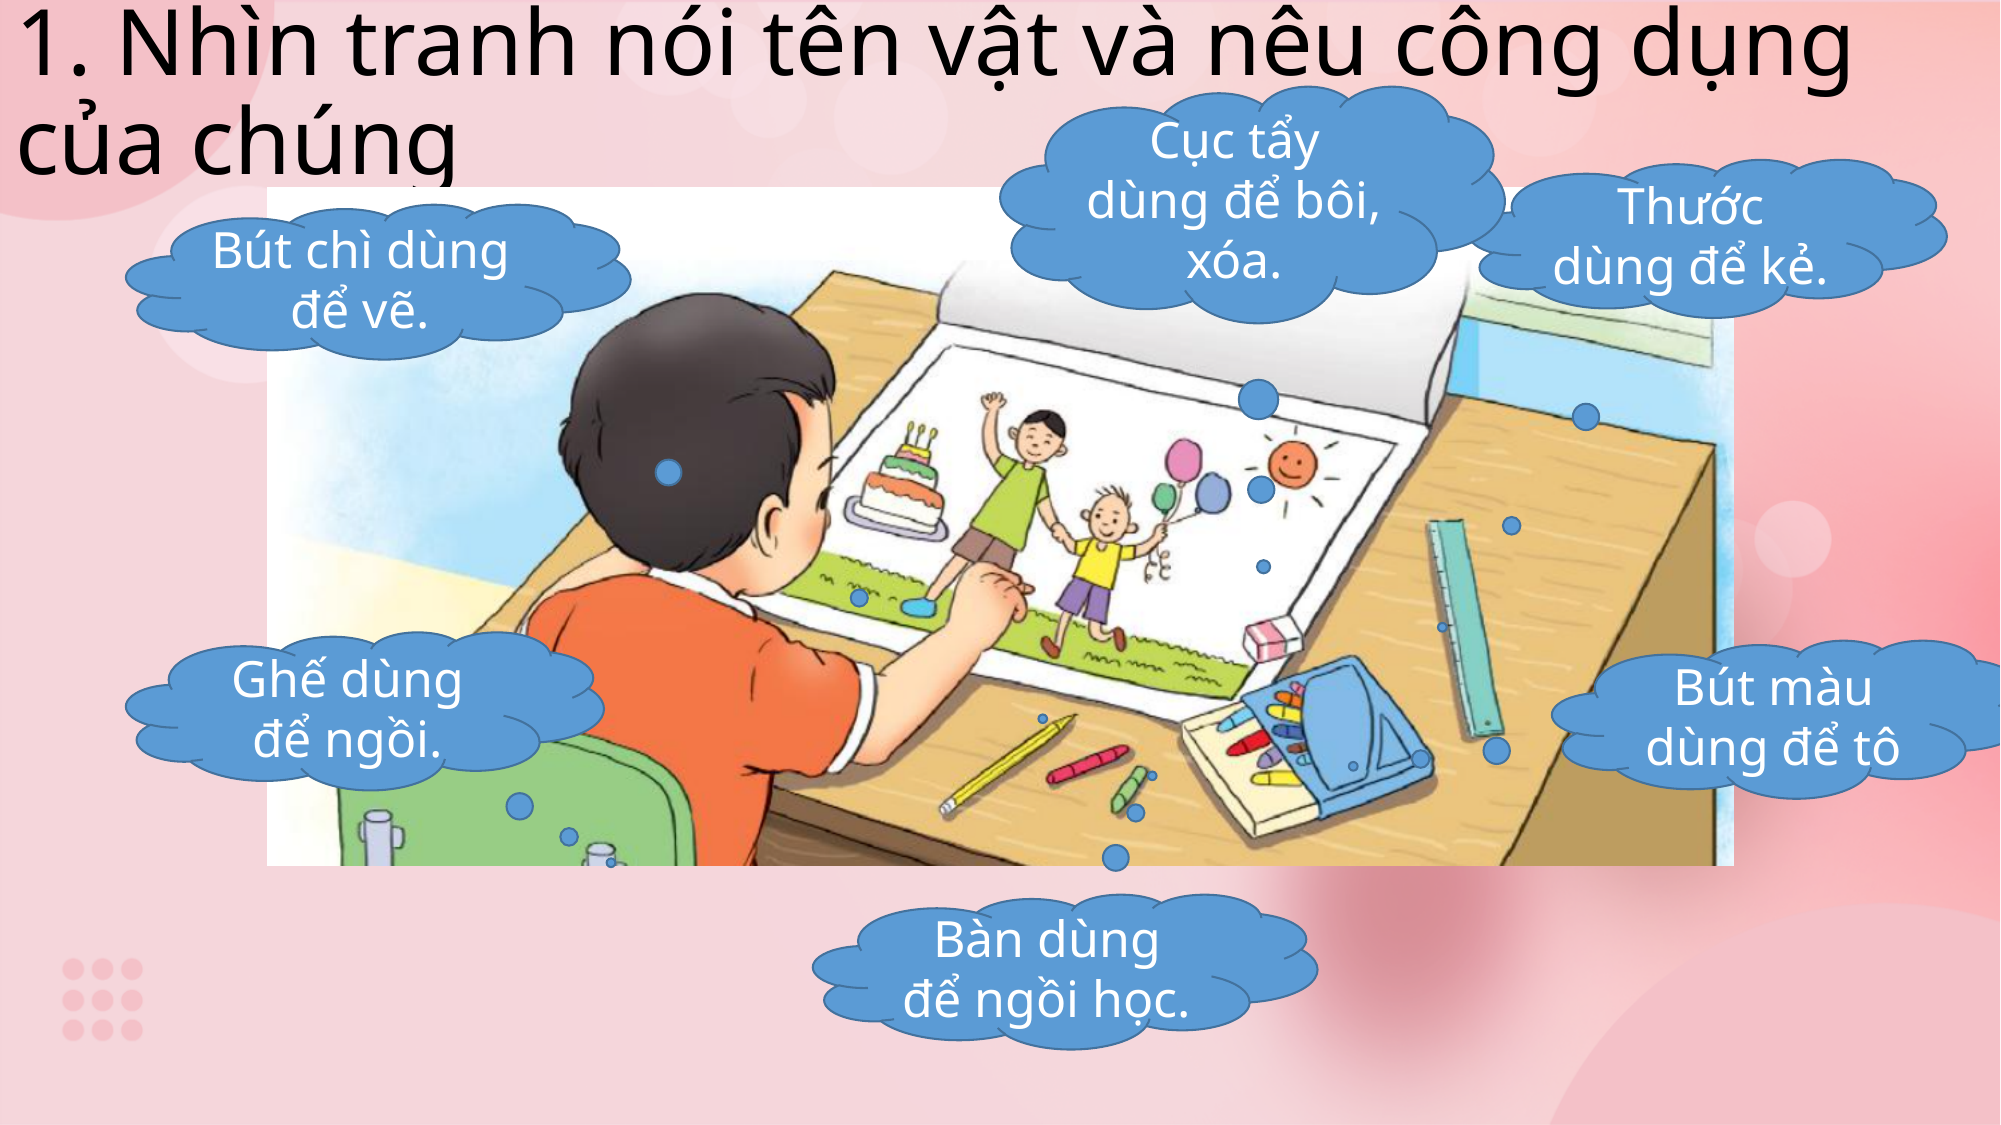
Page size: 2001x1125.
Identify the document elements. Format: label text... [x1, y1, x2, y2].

text_box Bút chì dùng để vẽ. [124, 217, 267, 352]
text_box Cục tẩy dùng để bôi, xóa. [1001, 85, 1503, 187]
text_box Bàn dùng để ngồi học. [811, 893, 1319, 1051]
text_box Bút màu dùng để tô [1734, 639, 2000, 800]
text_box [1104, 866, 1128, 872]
text_box Thước dùng để kẻ. [1524, 158, 1948, 318]
picture [0, 0, 2001, 1125]
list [267, 187, 1734, 866]
text_box Ghế dùng để ngồi. [124, 645, 267, 782]
title 1. Nhìn tranh nói tên vật và nêu công dụng của chúng [0, 0, 2000, 205]
